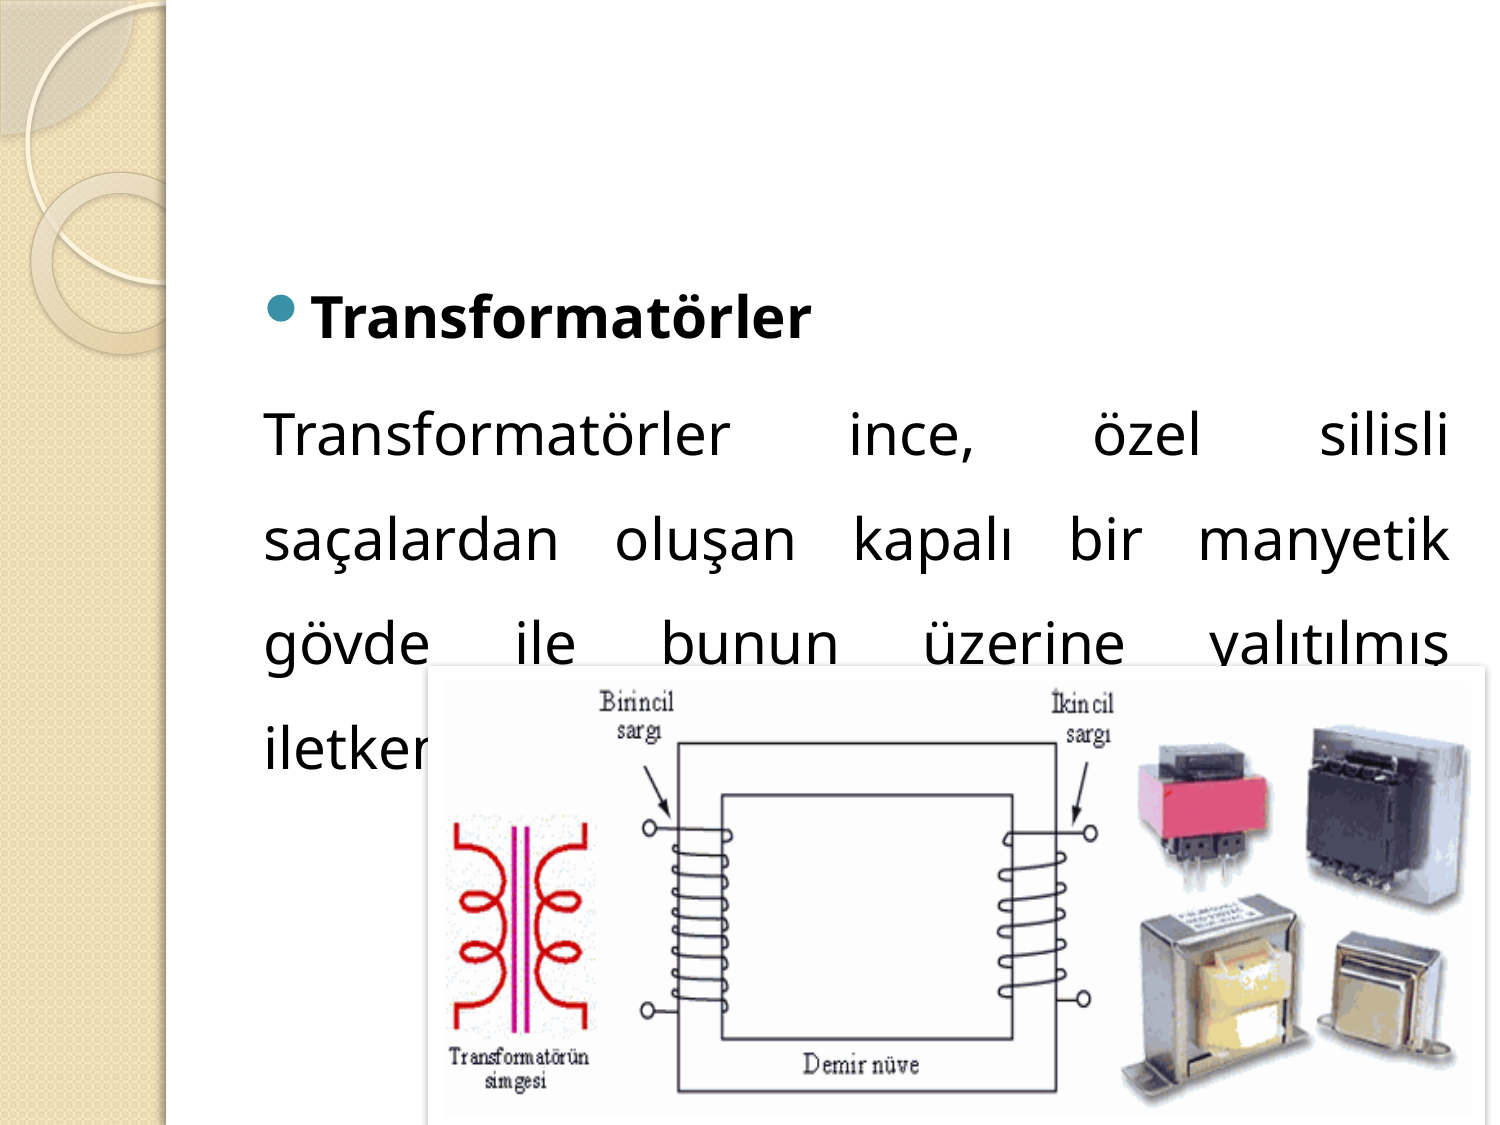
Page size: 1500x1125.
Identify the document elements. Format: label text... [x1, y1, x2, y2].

picture [442, 680, 1471, 1118]
list Transformatörler Transformatörler ince, özel silisli saçalardan oluşan kapalı bir manyetik gövde ile bunun üzerine yalıtılmış iletkenlere sarılan sargılardan oluşur. [235, 237, 1466, 1025]
